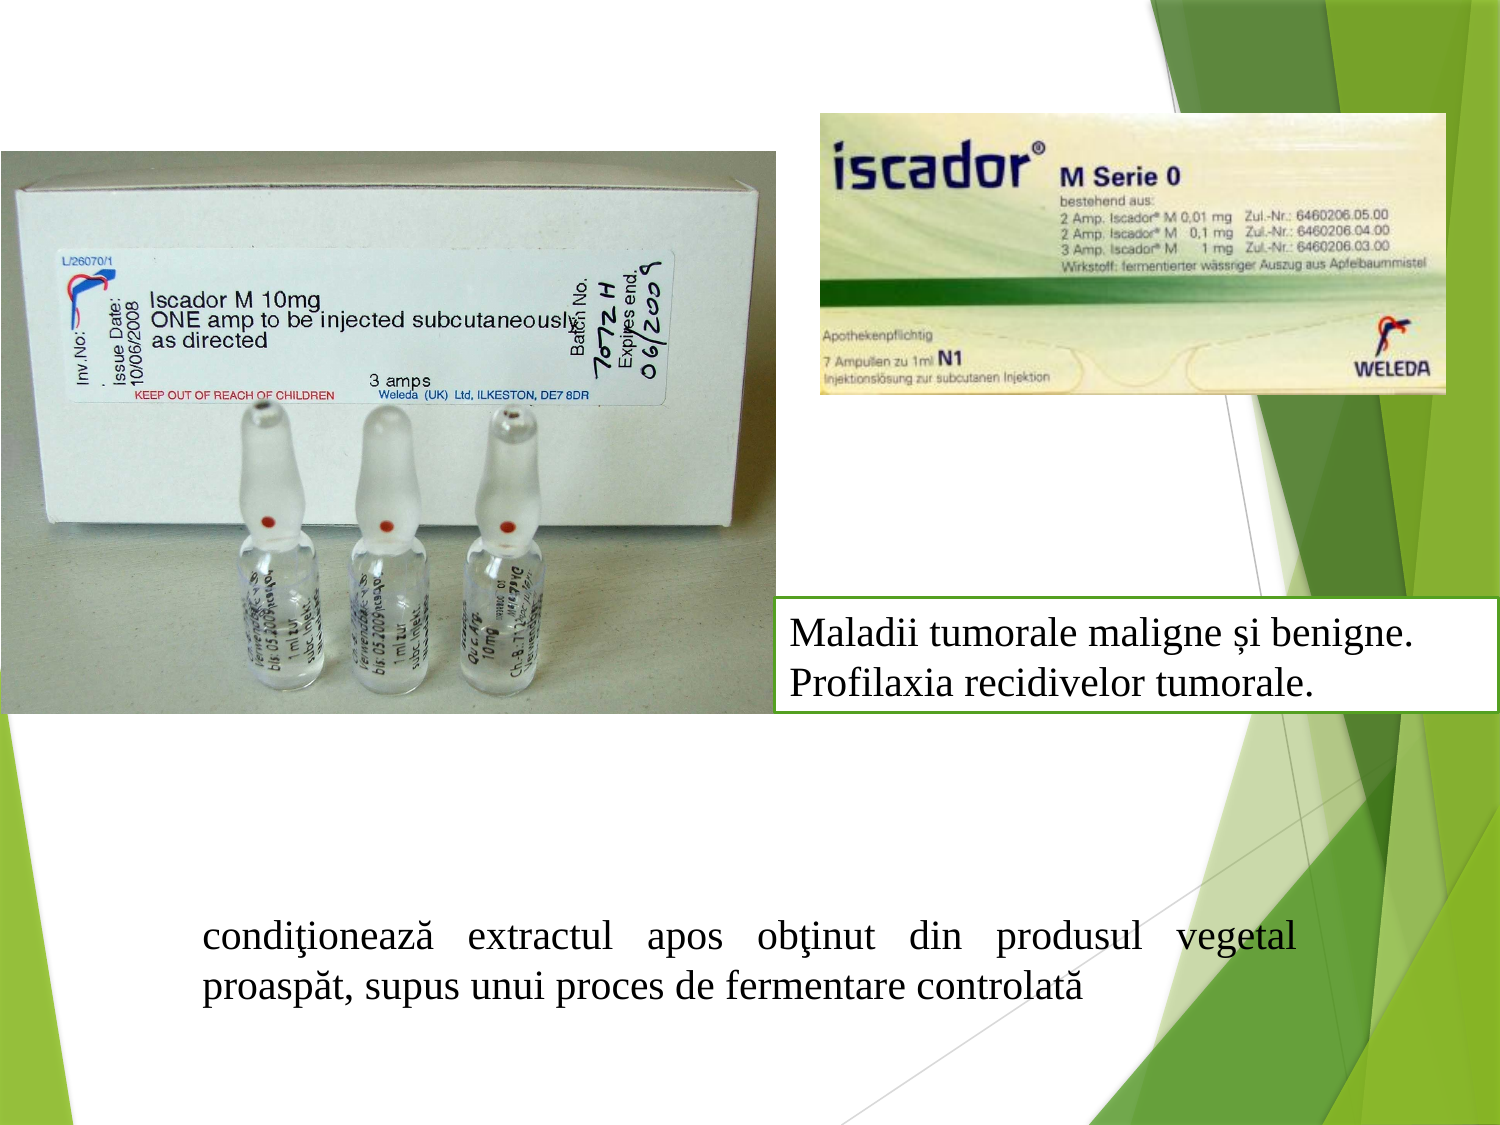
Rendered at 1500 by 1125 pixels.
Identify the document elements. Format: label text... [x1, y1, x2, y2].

text_box Maladii tumorale maligne și benigne. Profilaxia recidivelor tumorale. [781, 596, 1500, 714]
picture [820, 113, 1447, 396]
text_box condiţionează extractul apos obţinut din produsul vegetal proaspăt, supus unui proces de fermentare controlată [187, 900, 1313, 1016]
picture [0, 150, 777, 715]
